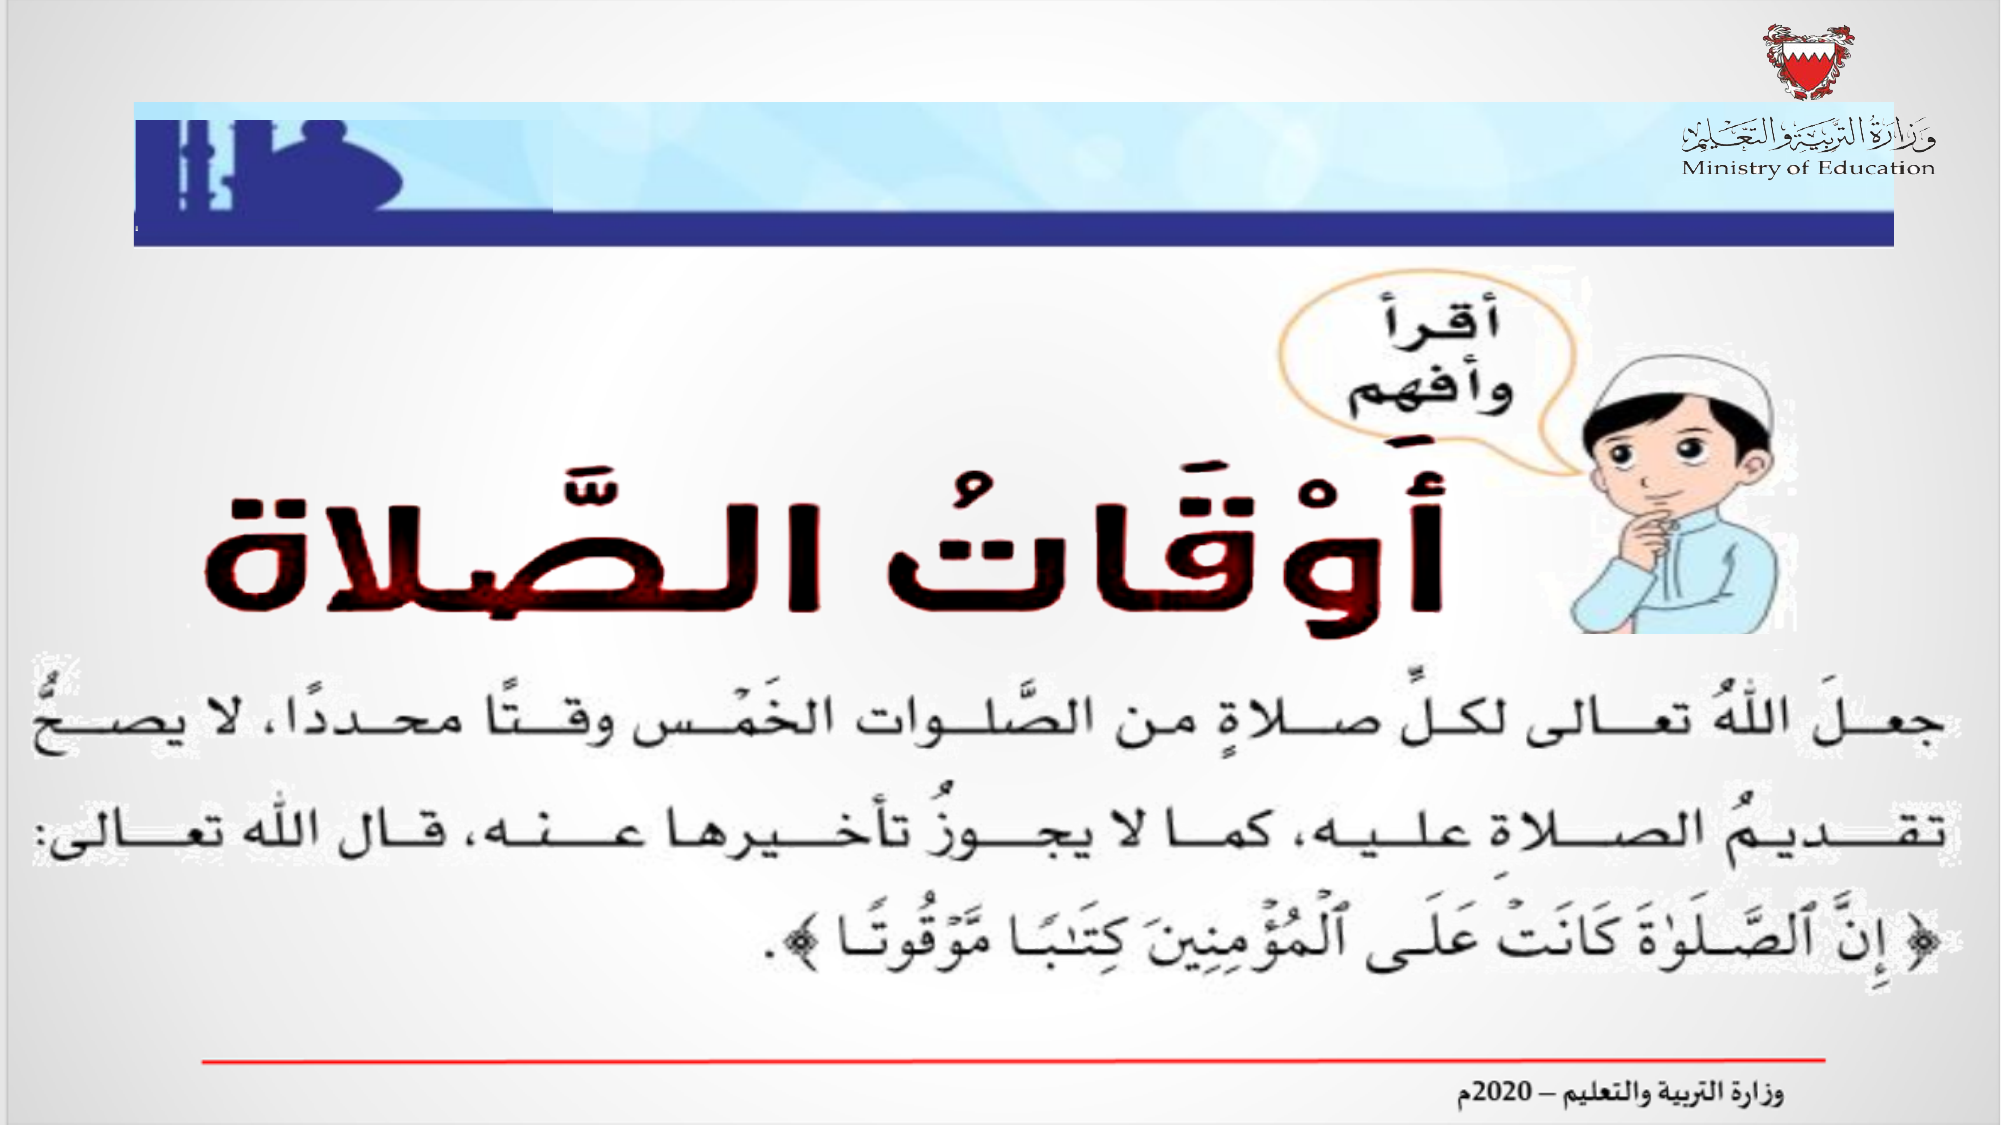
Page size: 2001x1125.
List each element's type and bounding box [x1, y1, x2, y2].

text_box [133, 101, 1894, 249]
picture [0, 0, 2001, 1125]
